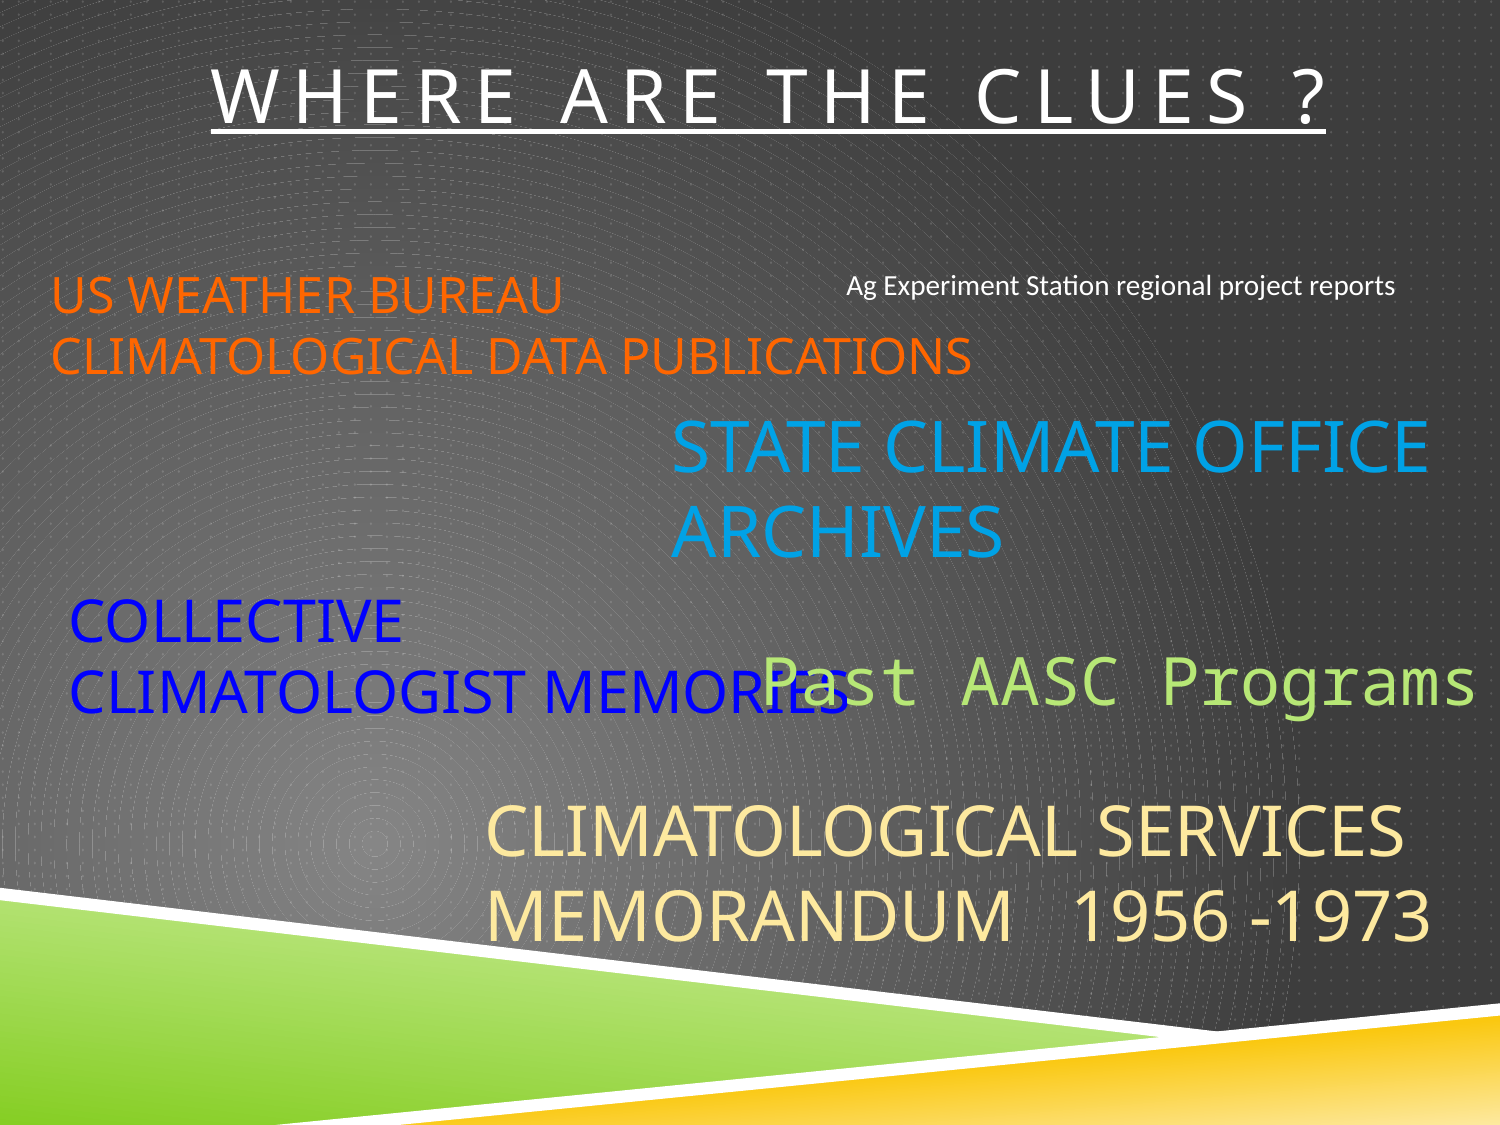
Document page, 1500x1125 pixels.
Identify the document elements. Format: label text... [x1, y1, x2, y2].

text_box Where are the Clues ? [210, 0, 1486, 187]
text_box Climatological Services Memorandum 1956 -1973 [484, 777, 1440, 965]
text_box Past AASC Programs [746, 631, 1496, 727]
text_box State Climate office archives [671, 392, 1475, 581]
text_box Collective Climatologist memories [68, 560, 871, 748]
text_box Ag Experiment Station regional project reports [831, 258, 1412, 309]
title US Weather Bureau Climatological Data Publications [50, 230, 1002, 418]
